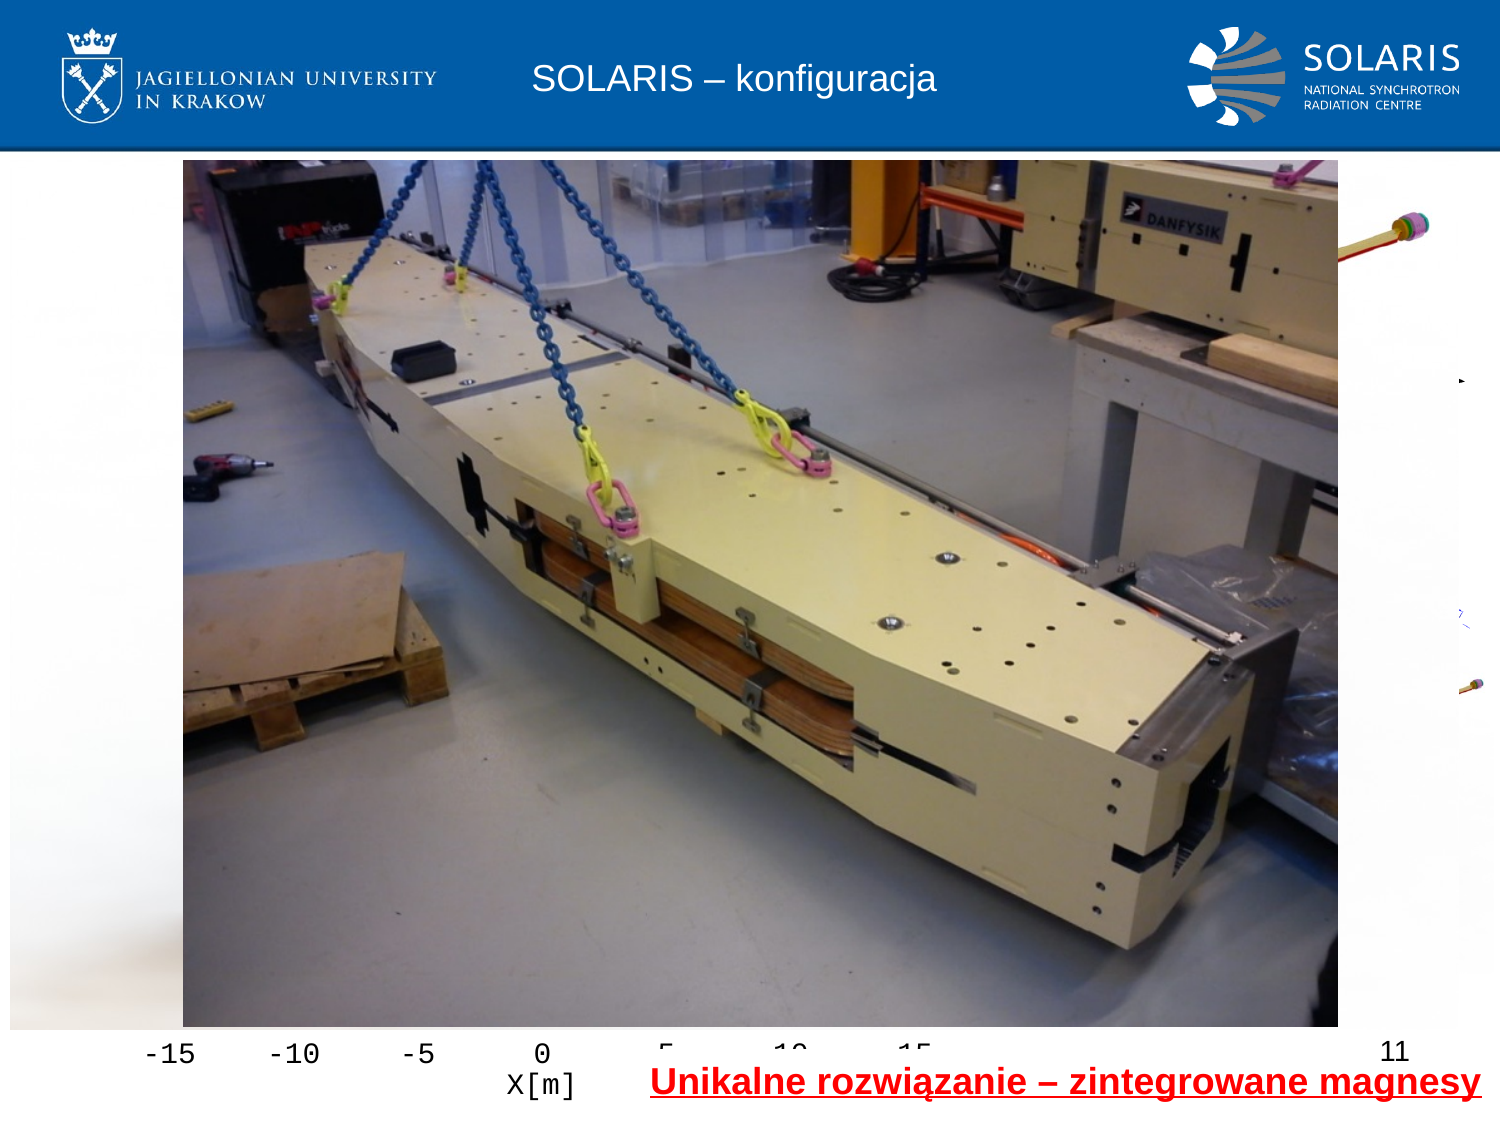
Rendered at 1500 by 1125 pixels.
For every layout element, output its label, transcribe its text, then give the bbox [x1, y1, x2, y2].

slide_number 11 [1074, 1038, 1425, 1103]
text_box SOLARIS – konfiguracja [516, 46, 953, 106]
picture [0, 0, 1500, 1125]
title Projekt synchrotronu SOLARIS – zespół MAX-lab – Prof. Mikael Eriksson [1, 149, 1500, 220]
text_box Unikalne rozwiązanie – zintegrowane magnesy [976, 1049, 1497, 1109]
